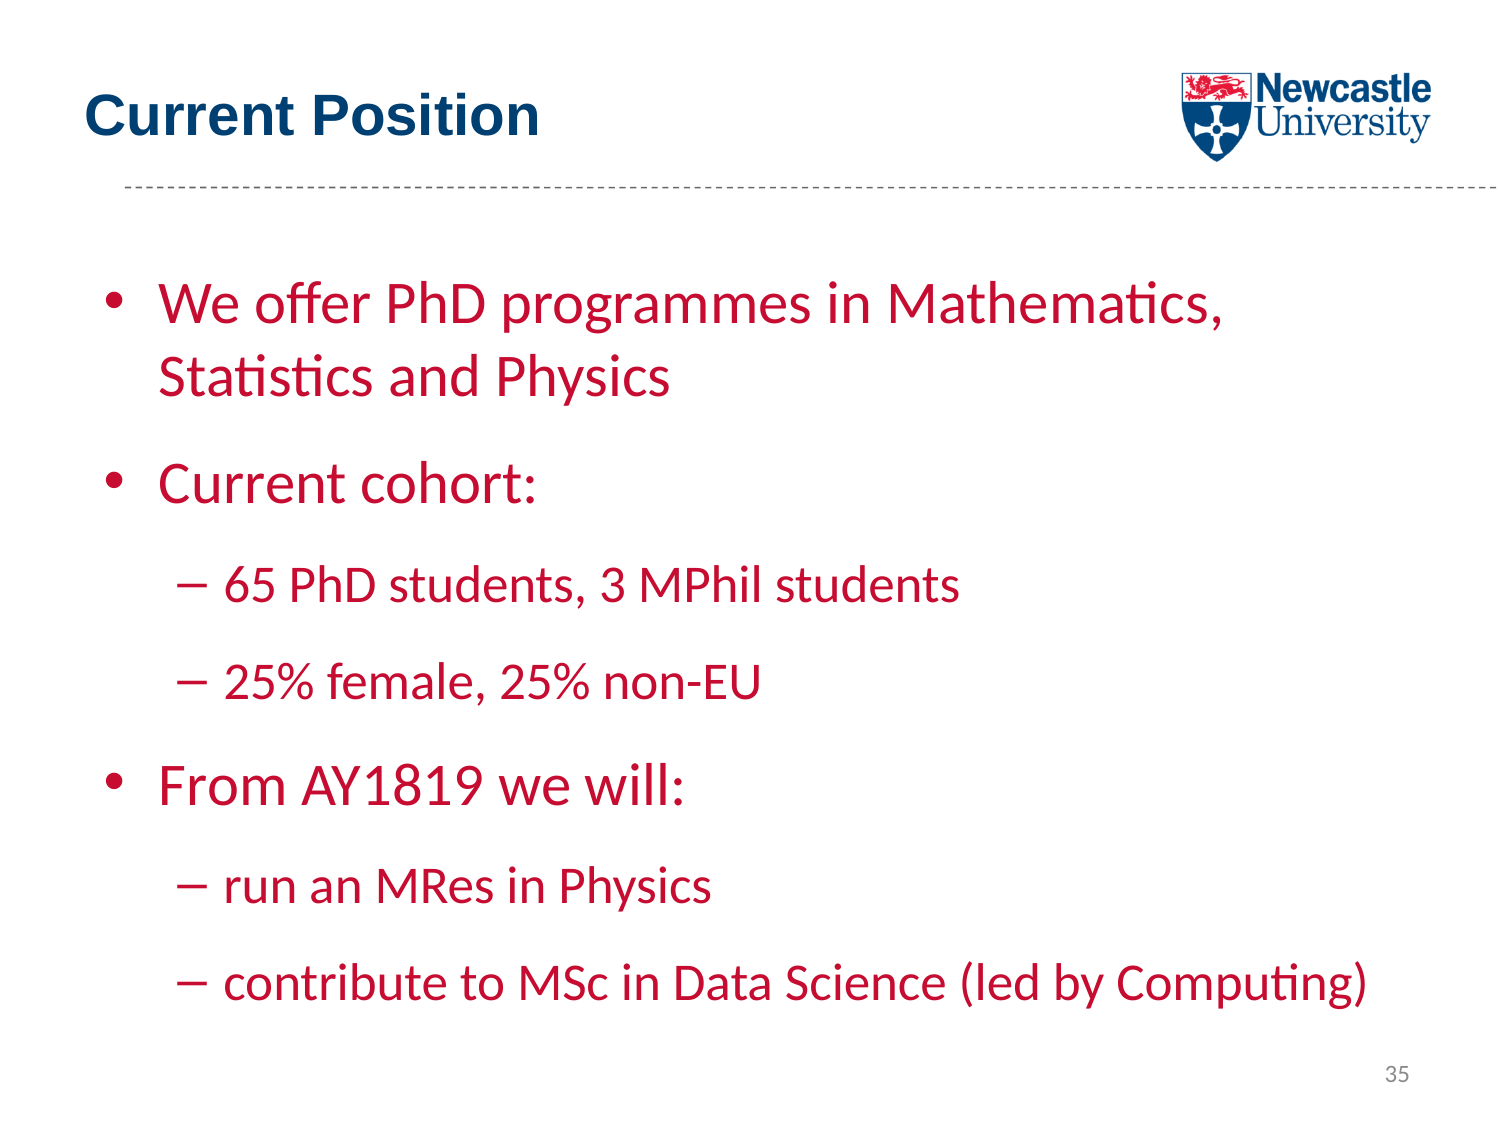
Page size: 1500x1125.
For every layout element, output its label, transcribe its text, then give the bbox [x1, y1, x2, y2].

text_box Current Position [69, 66, 1500, 159]
picture [1175, 159, 1437, 167]
slide_number 35 [1074, 1042, 1425, 1103]
list We offer PhD programmes in Mathematics, Statistics and Physics Current cohort: 65 PhD students, 3 MPhil students 25% female, 25% non-EU From AY1819 we will: run an MRes in Physics contribute to MSc in Data Science (led by Computing) [88, 255, 1400, 1024]
